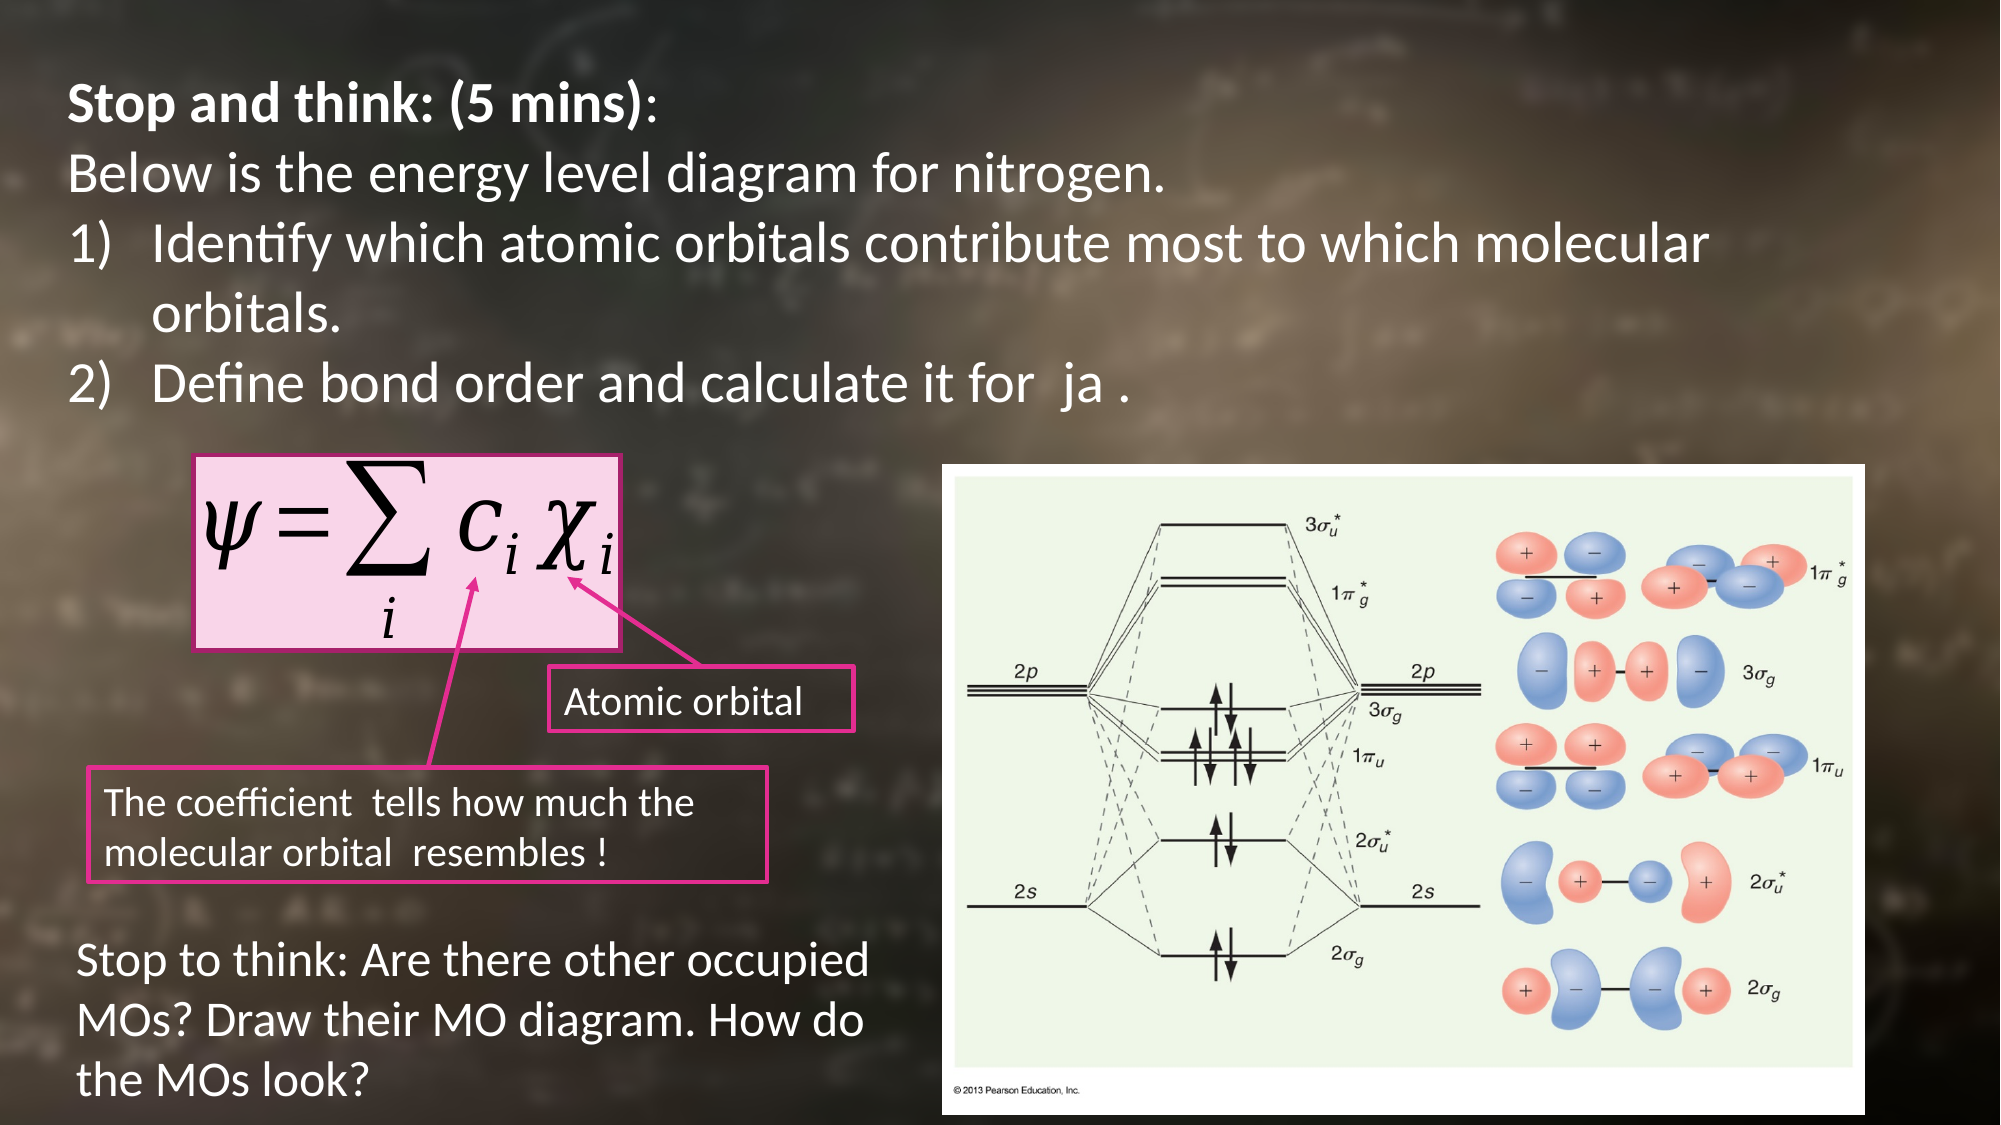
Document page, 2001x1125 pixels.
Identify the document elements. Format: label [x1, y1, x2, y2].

picture [0, 0, 2000, 1125]
text_box [427, 576, 476, 768]
text_box [567, 576, 702, 667]
